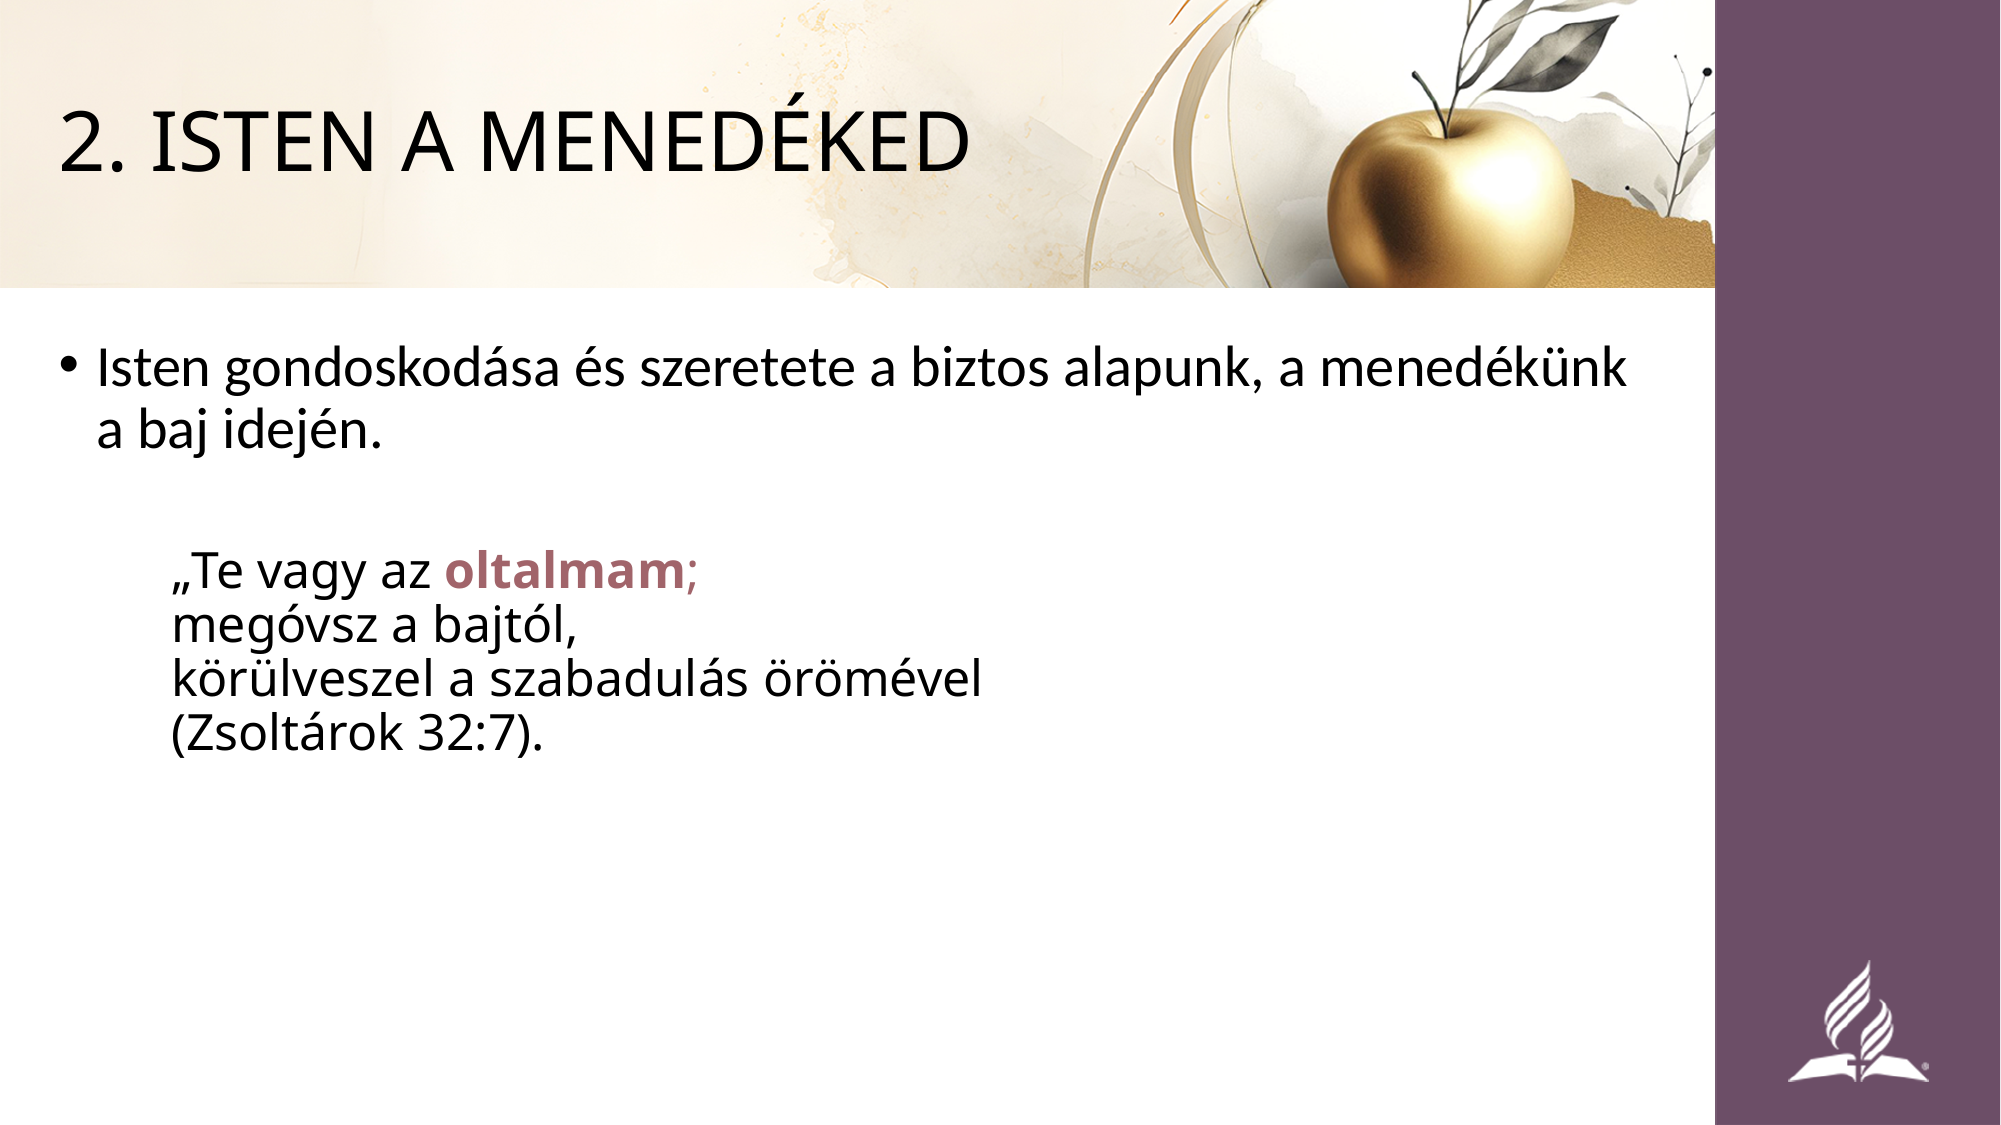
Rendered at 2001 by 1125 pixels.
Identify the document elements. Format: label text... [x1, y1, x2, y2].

title 2. ISTEN A MENEDÉKED [43, 35, 1086, 254]
list Isten gondoskodása és szeretete a biztos alapunk, a menedékünk a baj idején. „Te vagy az oltalmam; megóvsz a bajtól, körülveszel a szabadulás örömével (Zsoltárok 32:7). [43, 328, 1678, 1043]
picture [0, 0, 2001, 1125]
